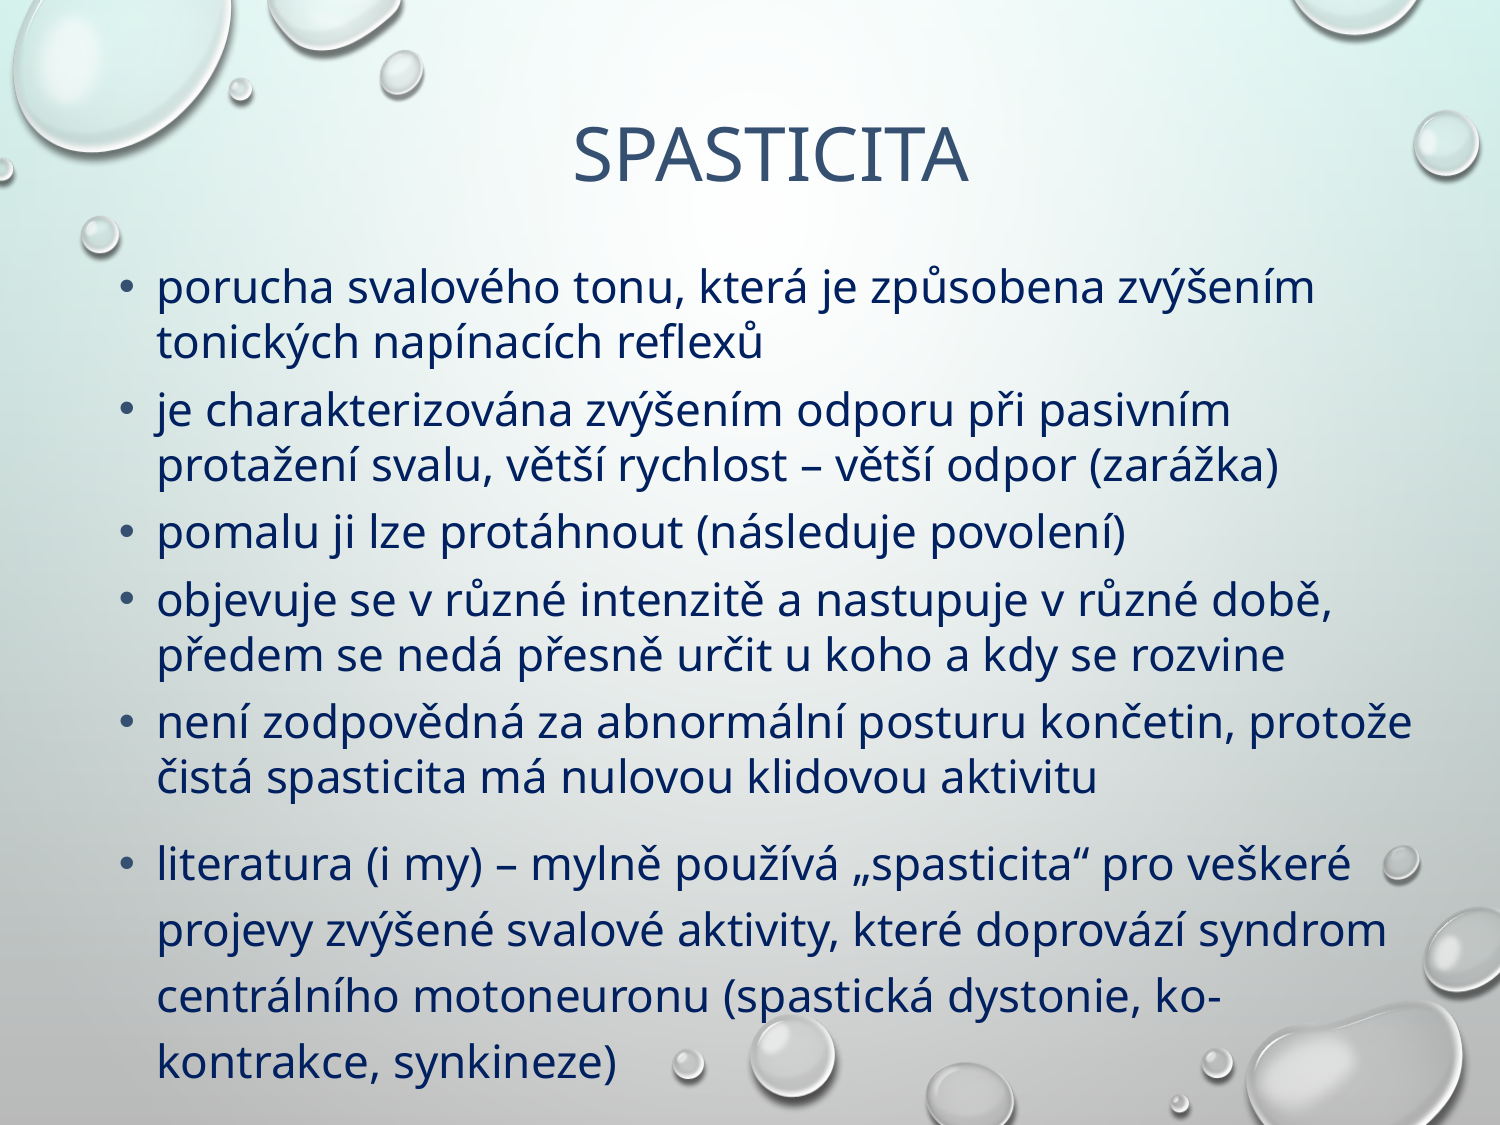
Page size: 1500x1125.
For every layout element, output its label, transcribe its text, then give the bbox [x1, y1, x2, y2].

list porucha svalového tonu, která je způsobena zvýšením tonických napínacích reflexů je charakterizována zvýšením odporu při pasivním protažení svalu, větší rychlost – větší odpor (zarážka) pomalu ji lze protáhnout (následuje povolení) objevuje se v různé intenzitě a nastupuje v různé době, předem se nedá přesně určit u koho a kdy se rozvine není zodpovědná za abnormální posturu končetin, protože čistá spasticita má nulovou klidovou aktivitu literatura (i my) – mylně používá „spasticita“ pro veškeré projevy zvýšené svalové aktivity, které doprovází syndrom centrálního motoneuronu (spastická dystonie, ko-kontrakce, synkineze) [103, 250, 1439, 1125]
title spasticita [177, 63, 1365, 250]
picture [0, 0, 1500, 1125]
